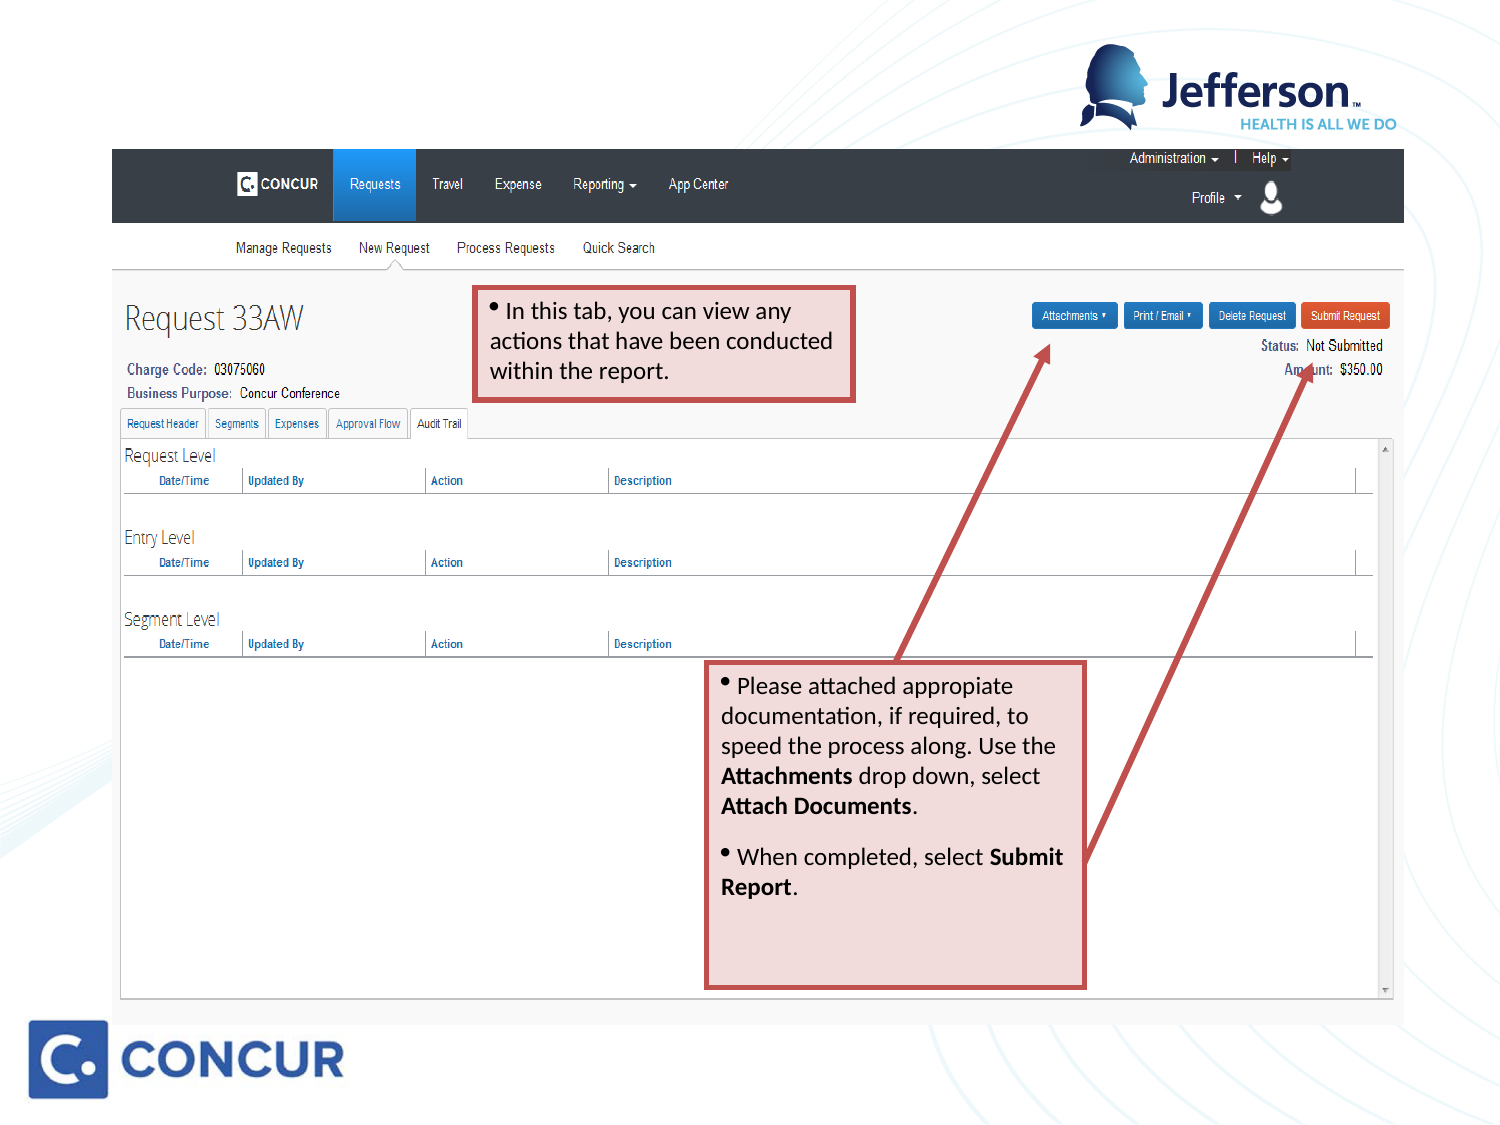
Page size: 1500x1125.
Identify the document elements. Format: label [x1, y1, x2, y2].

picture [0, 0, 1500, 1125]
text_box [895, 343, 1051, 663]
text_box [1084, 362, 1313, 863]
